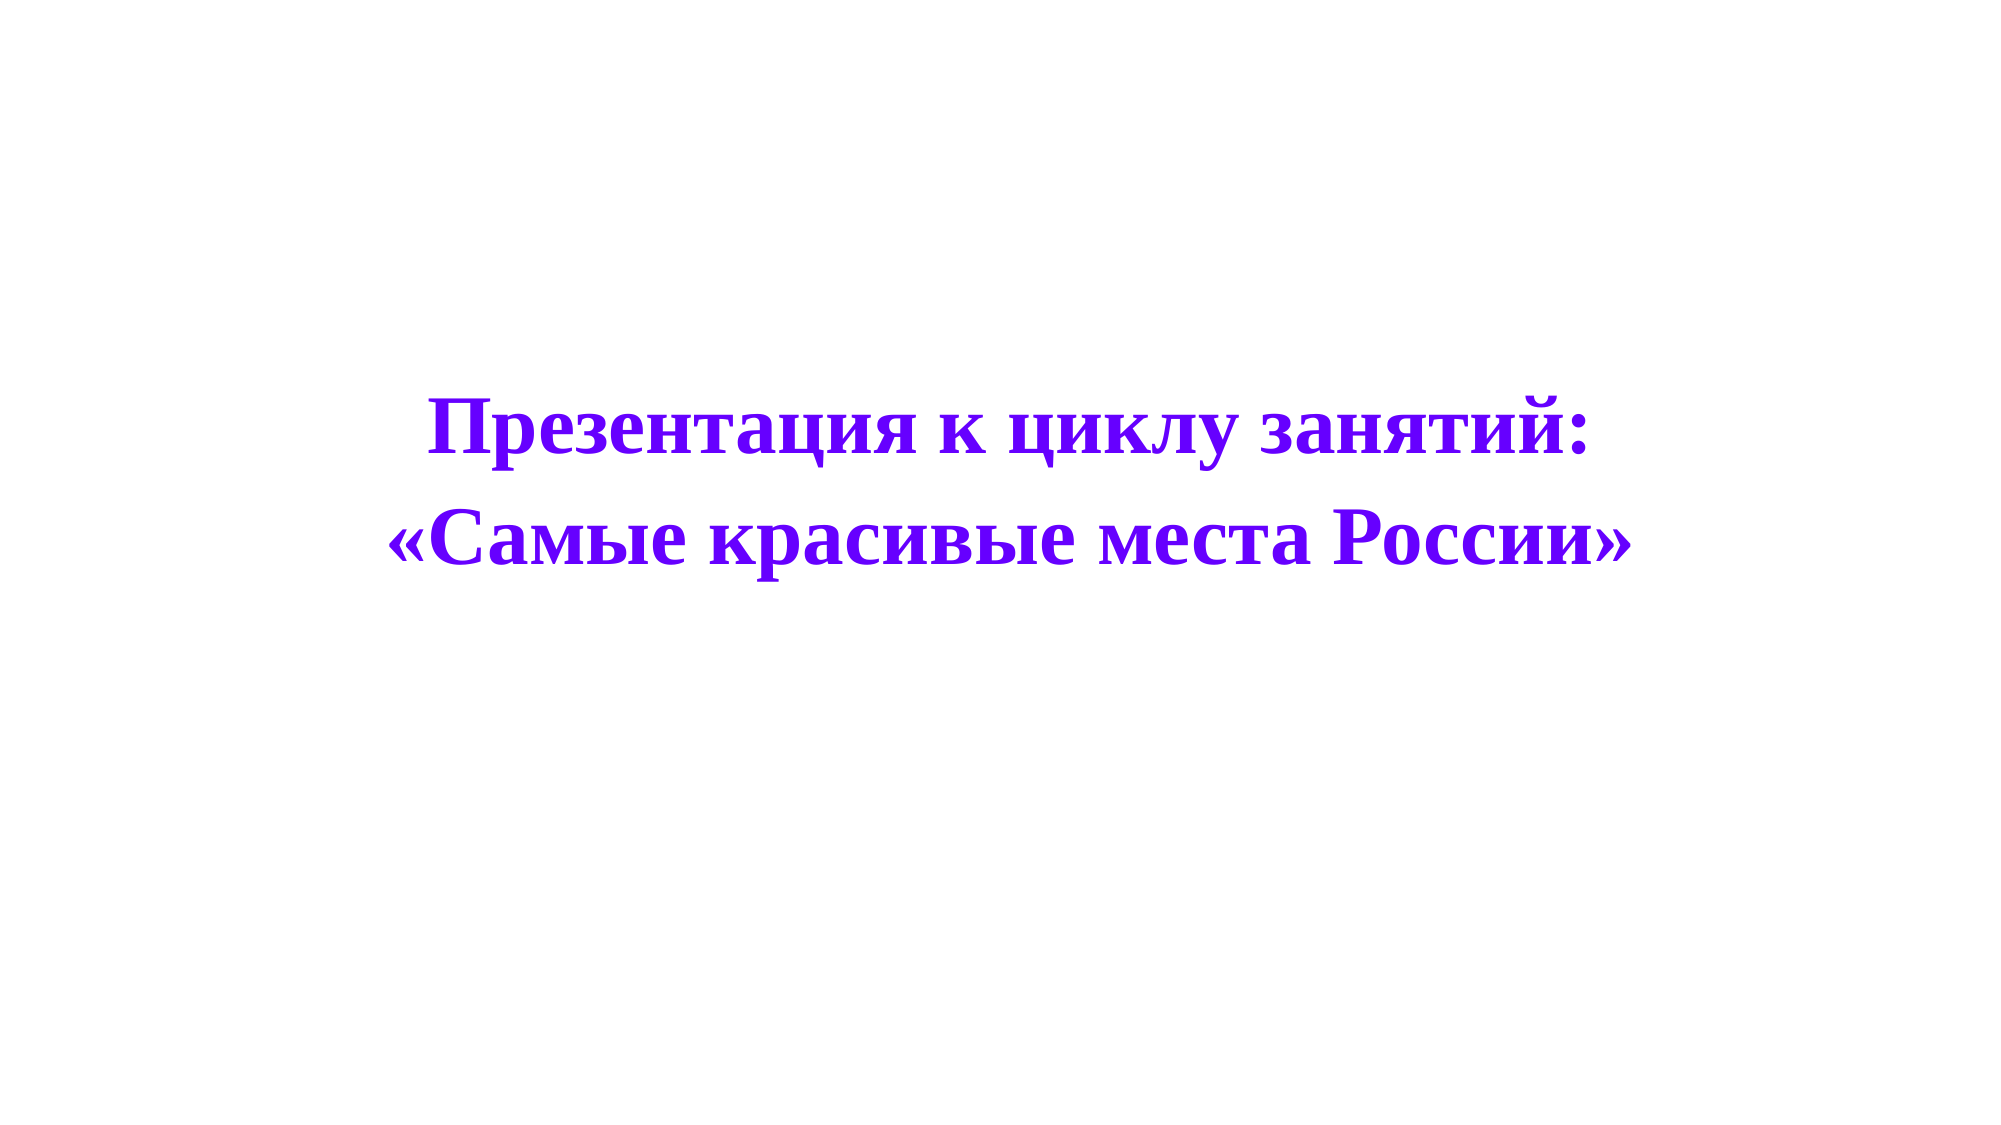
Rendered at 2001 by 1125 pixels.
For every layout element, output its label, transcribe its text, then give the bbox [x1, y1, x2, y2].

subtitle Презентация к циклу занятий: «Самые красивые места России» [260, 374, 1761, 646]
